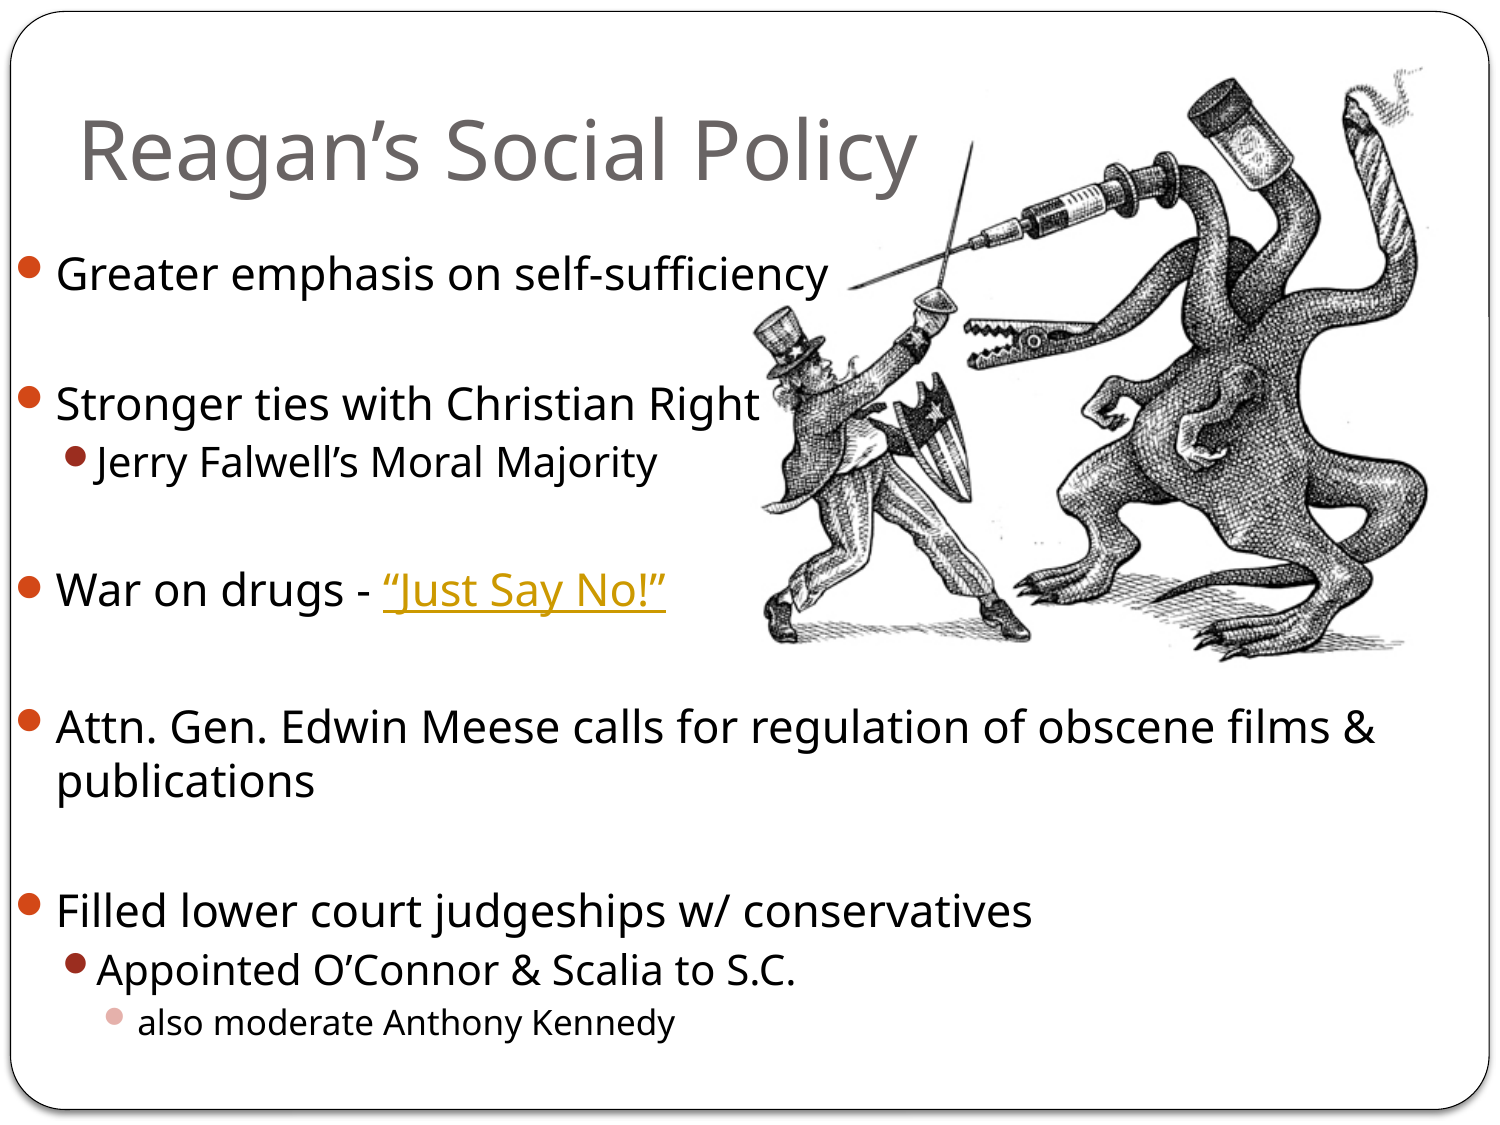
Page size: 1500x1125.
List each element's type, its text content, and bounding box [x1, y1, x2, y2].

picture [749, 65, 1443, 669]
list Greater emphasis on self-sufficiency Stronger ties with Christian Right Jerry Falwell’s Moral Majority War on drugs - “Just Say No!” Attn. Gen. Edwin Meese calls for regulation of obscene films & publications Filled lower court judgeships w/ conservatives Appointed O’Connor & Scalia to S.C. also moderate Anthony Kennedy [0, 237, 1450, 1050]
title Reagan’s Social Policy [62, 24, 1338, 213]
